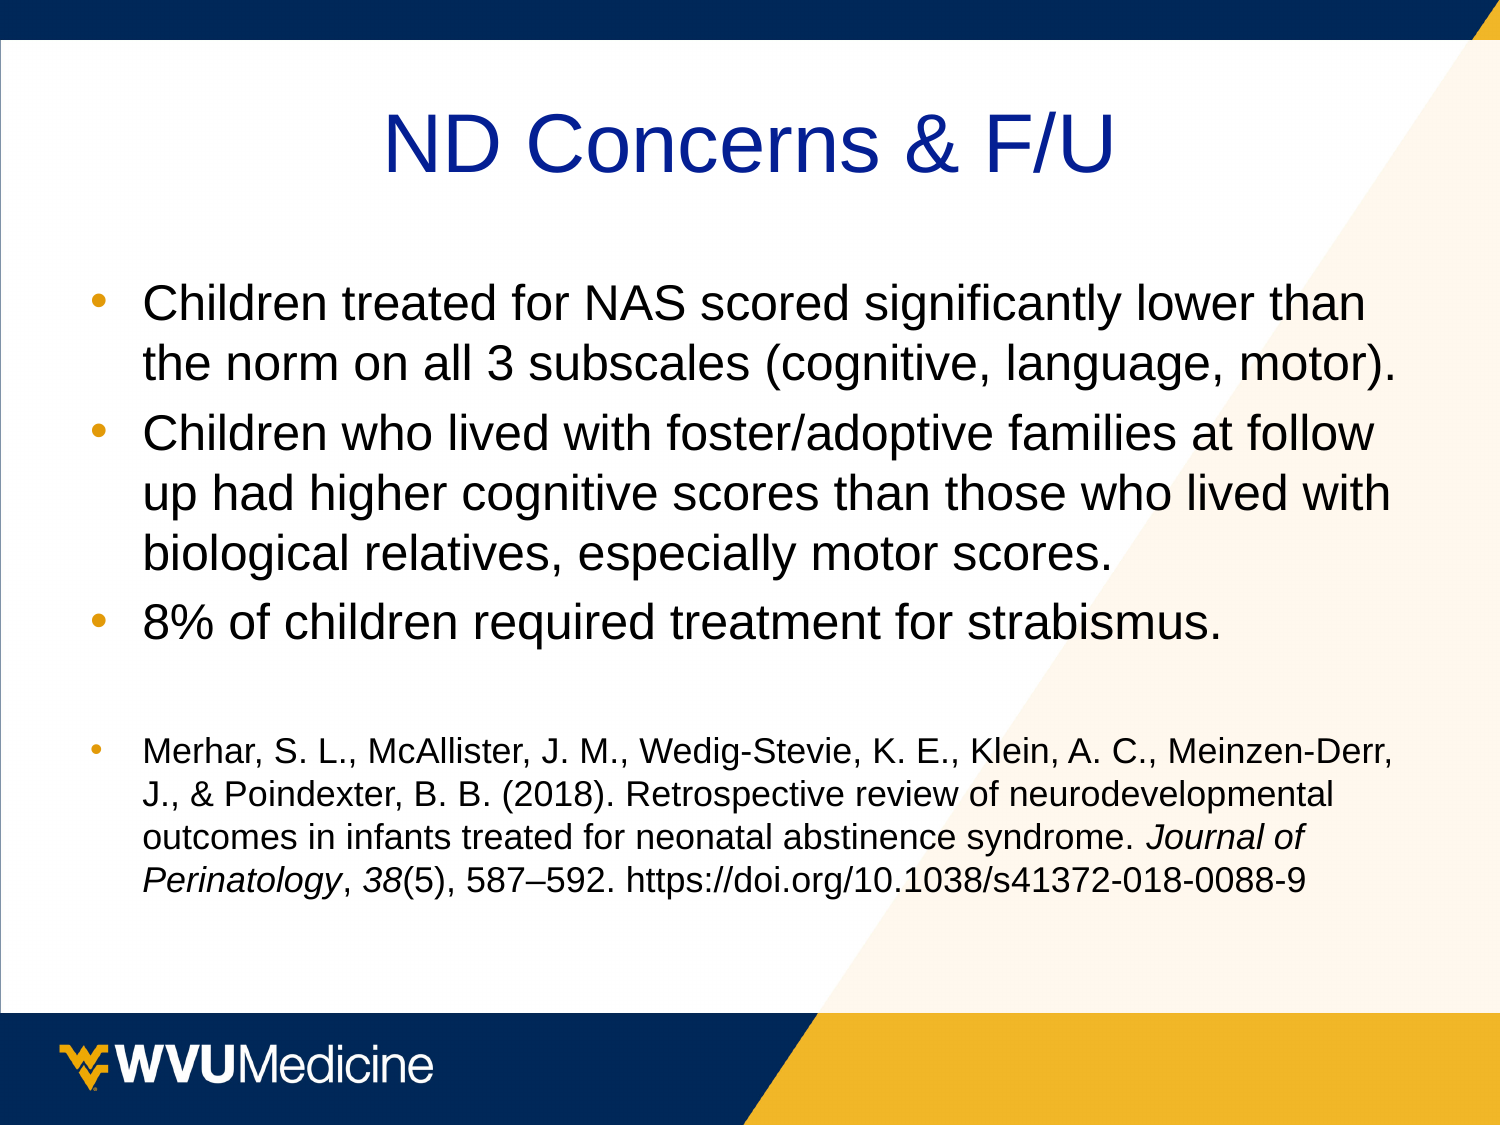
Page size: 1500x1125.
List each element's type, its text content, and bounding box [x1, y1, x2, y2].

picture [0, 0, 1500, 1125]
title ND Concerns & F/U [75, 45, 1425, 233]
list Children treated for NAS scored significantly lower than the norm on all 3 subscales (cognitive, language, motor). Children who lived with foster/adoptive families at follow up had higher cognitive scores than those who lived with biological relatives, especially motor scores. 8% of children required treatment for strabismus. Merhar, S. L., McAllister, J. M., Wedig-Stevie, K. E., Klein, A. C., Meinzen-Derr, J., & Poindexter, B. B. (2018). Retrospective review of neurodevelopmental outcomes in infants treated for neonatal abstinence syndrome. Journal of Perinatology, 38(5), 587–592. https://doi.org/10.1038/s41372-018-0088-9 [75, 262, 1425, 1005]
